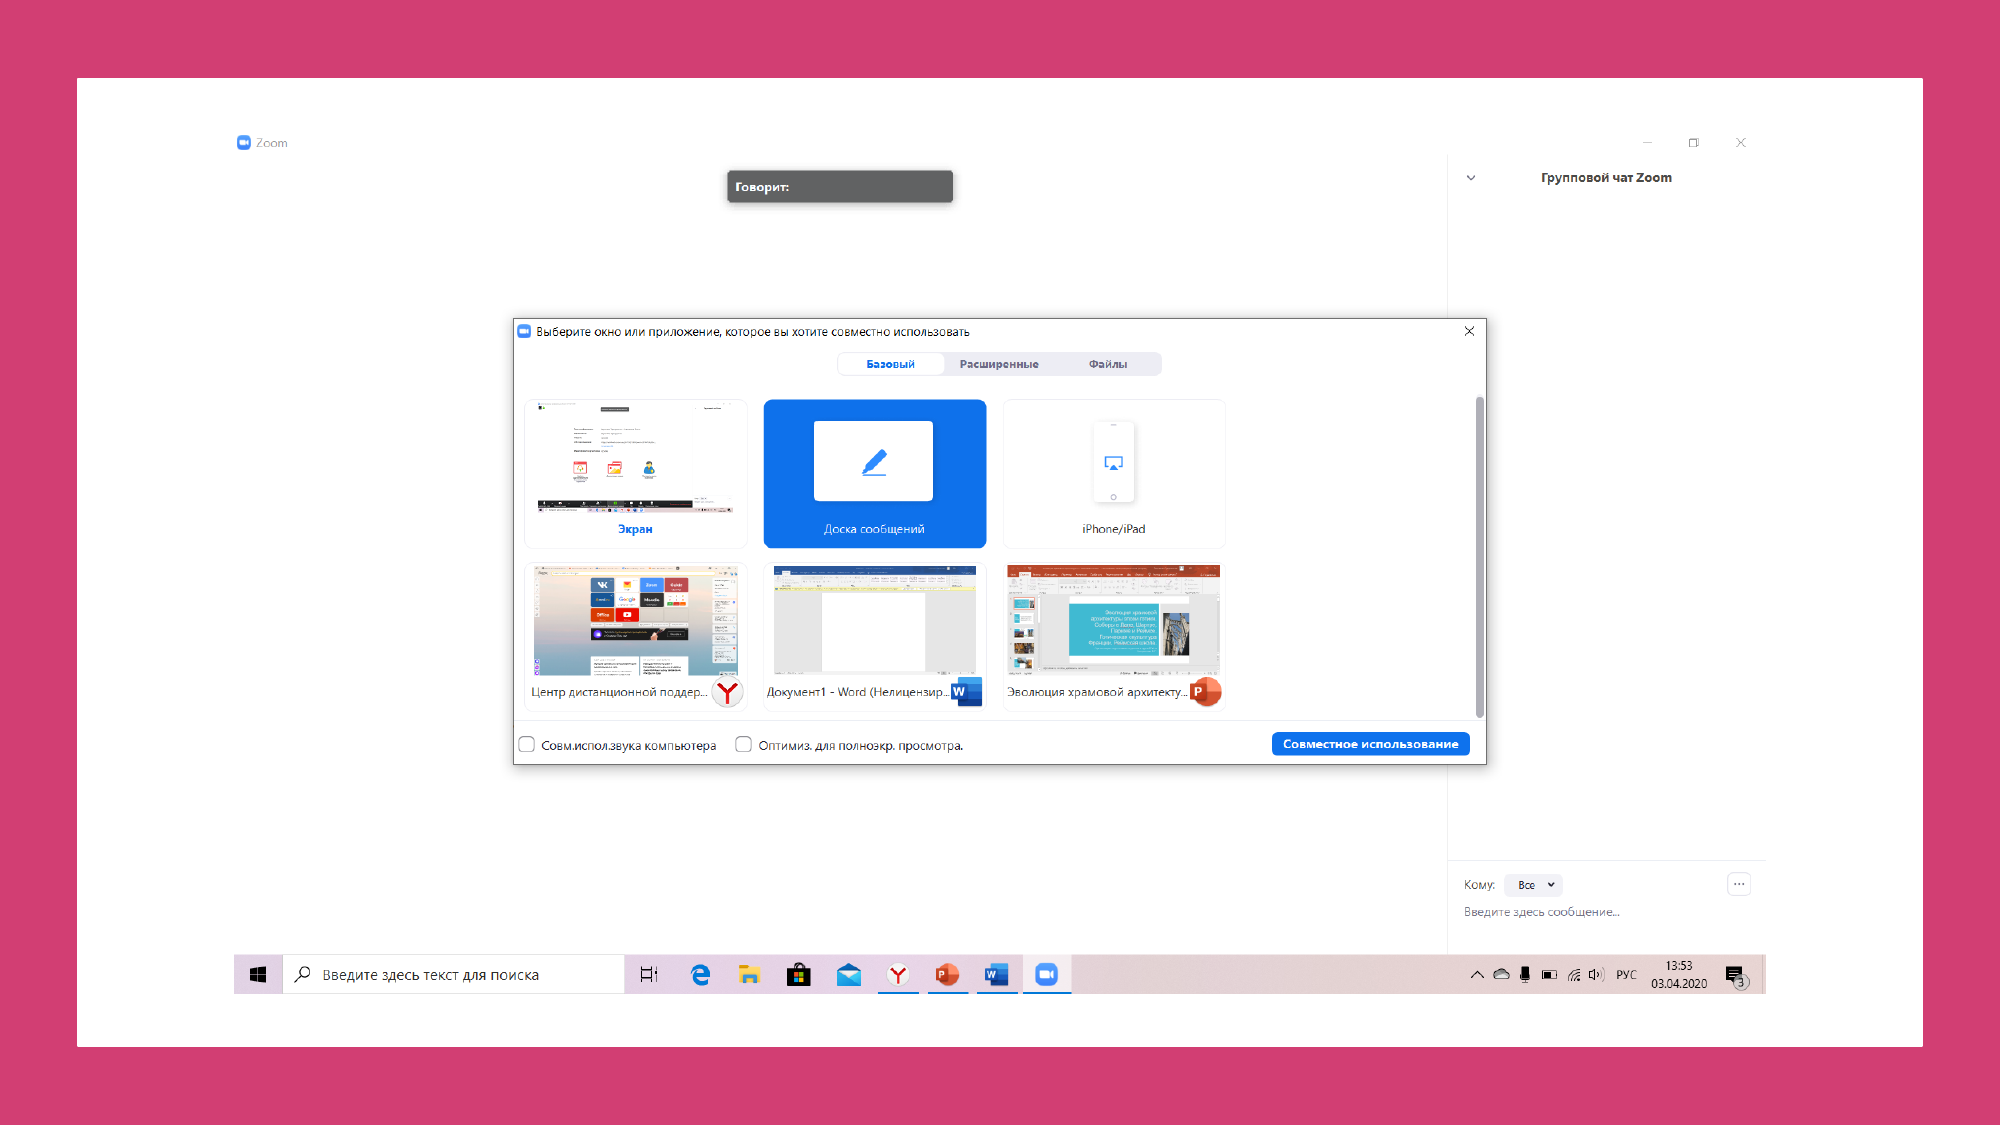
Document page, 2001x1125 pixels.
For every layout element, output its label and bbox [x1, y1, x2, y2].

picture [234, 131, 1766, 994]
text_box [77, 78, 1923, 1047]
text_box [0, 0, 2000, 1125]
